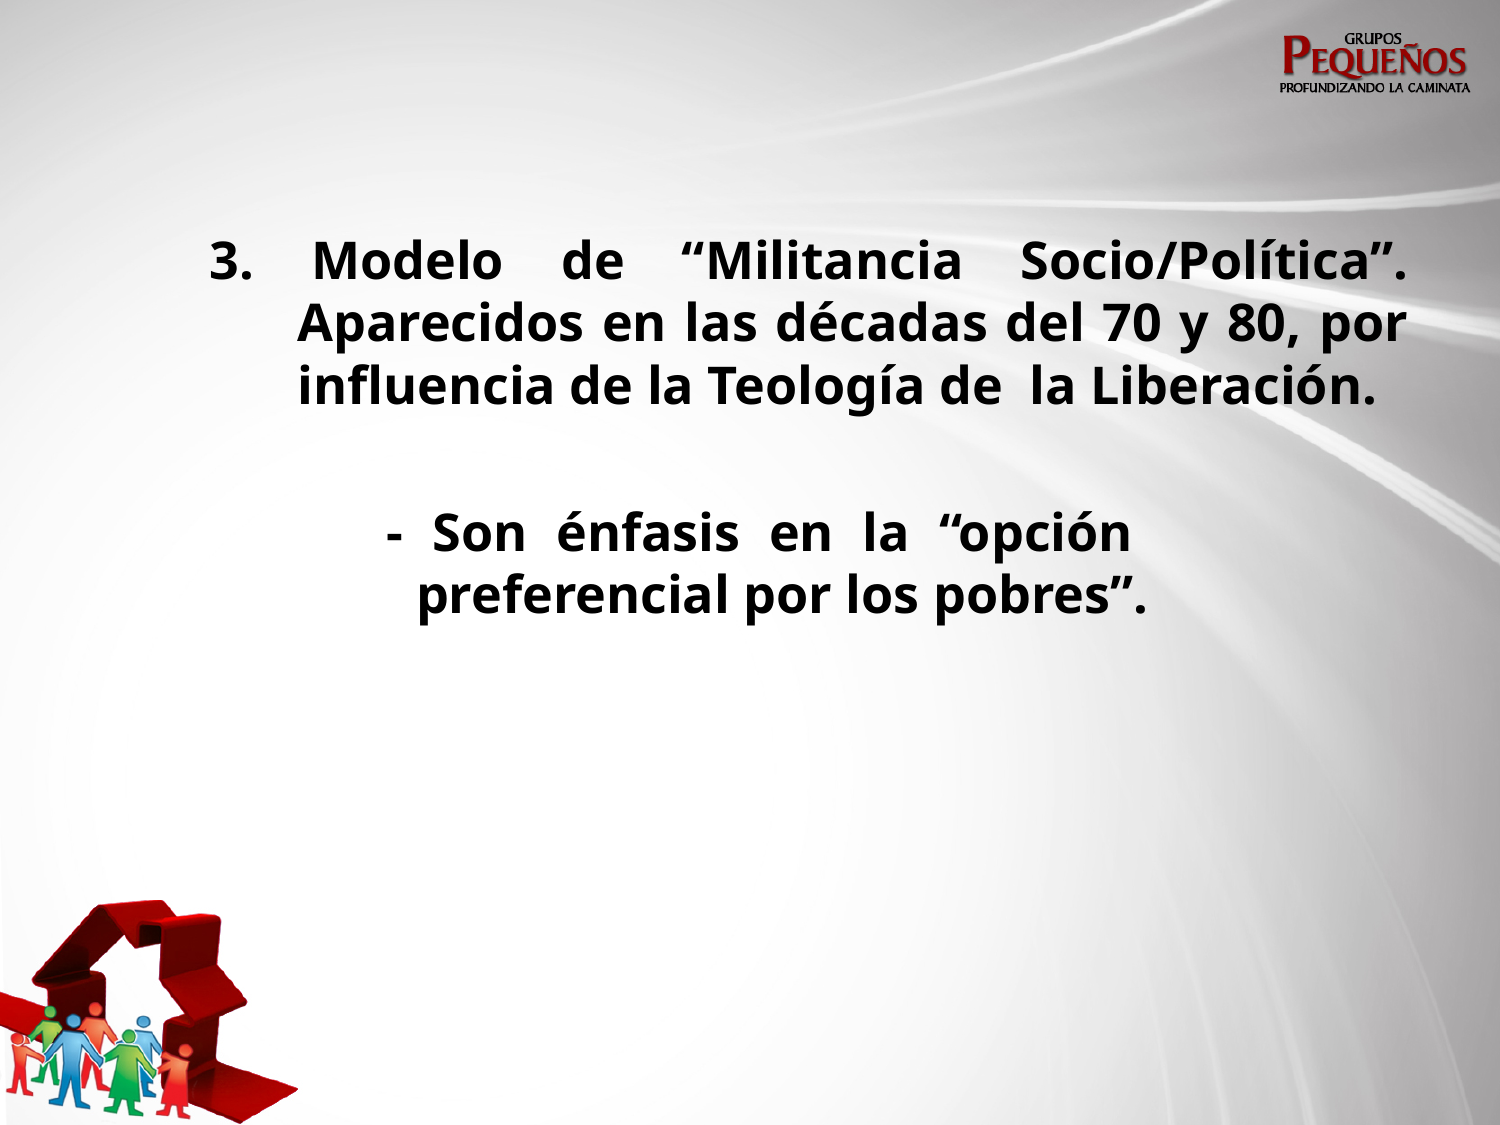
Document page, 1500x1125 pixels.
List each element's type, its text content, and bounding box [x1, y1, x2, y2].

text_box - Son énfasis en la “opción preferencial por los pobres”. [253, 491, 1424, 632]
picture [0, 0, 1500, 1125]
text_box 3. Modelo de “Militancia Socio/Política”. Aparecidos en las décadas del 70 y 80, por influencia de la Teología de la Liberación. [194, 219, 1424, 423]
